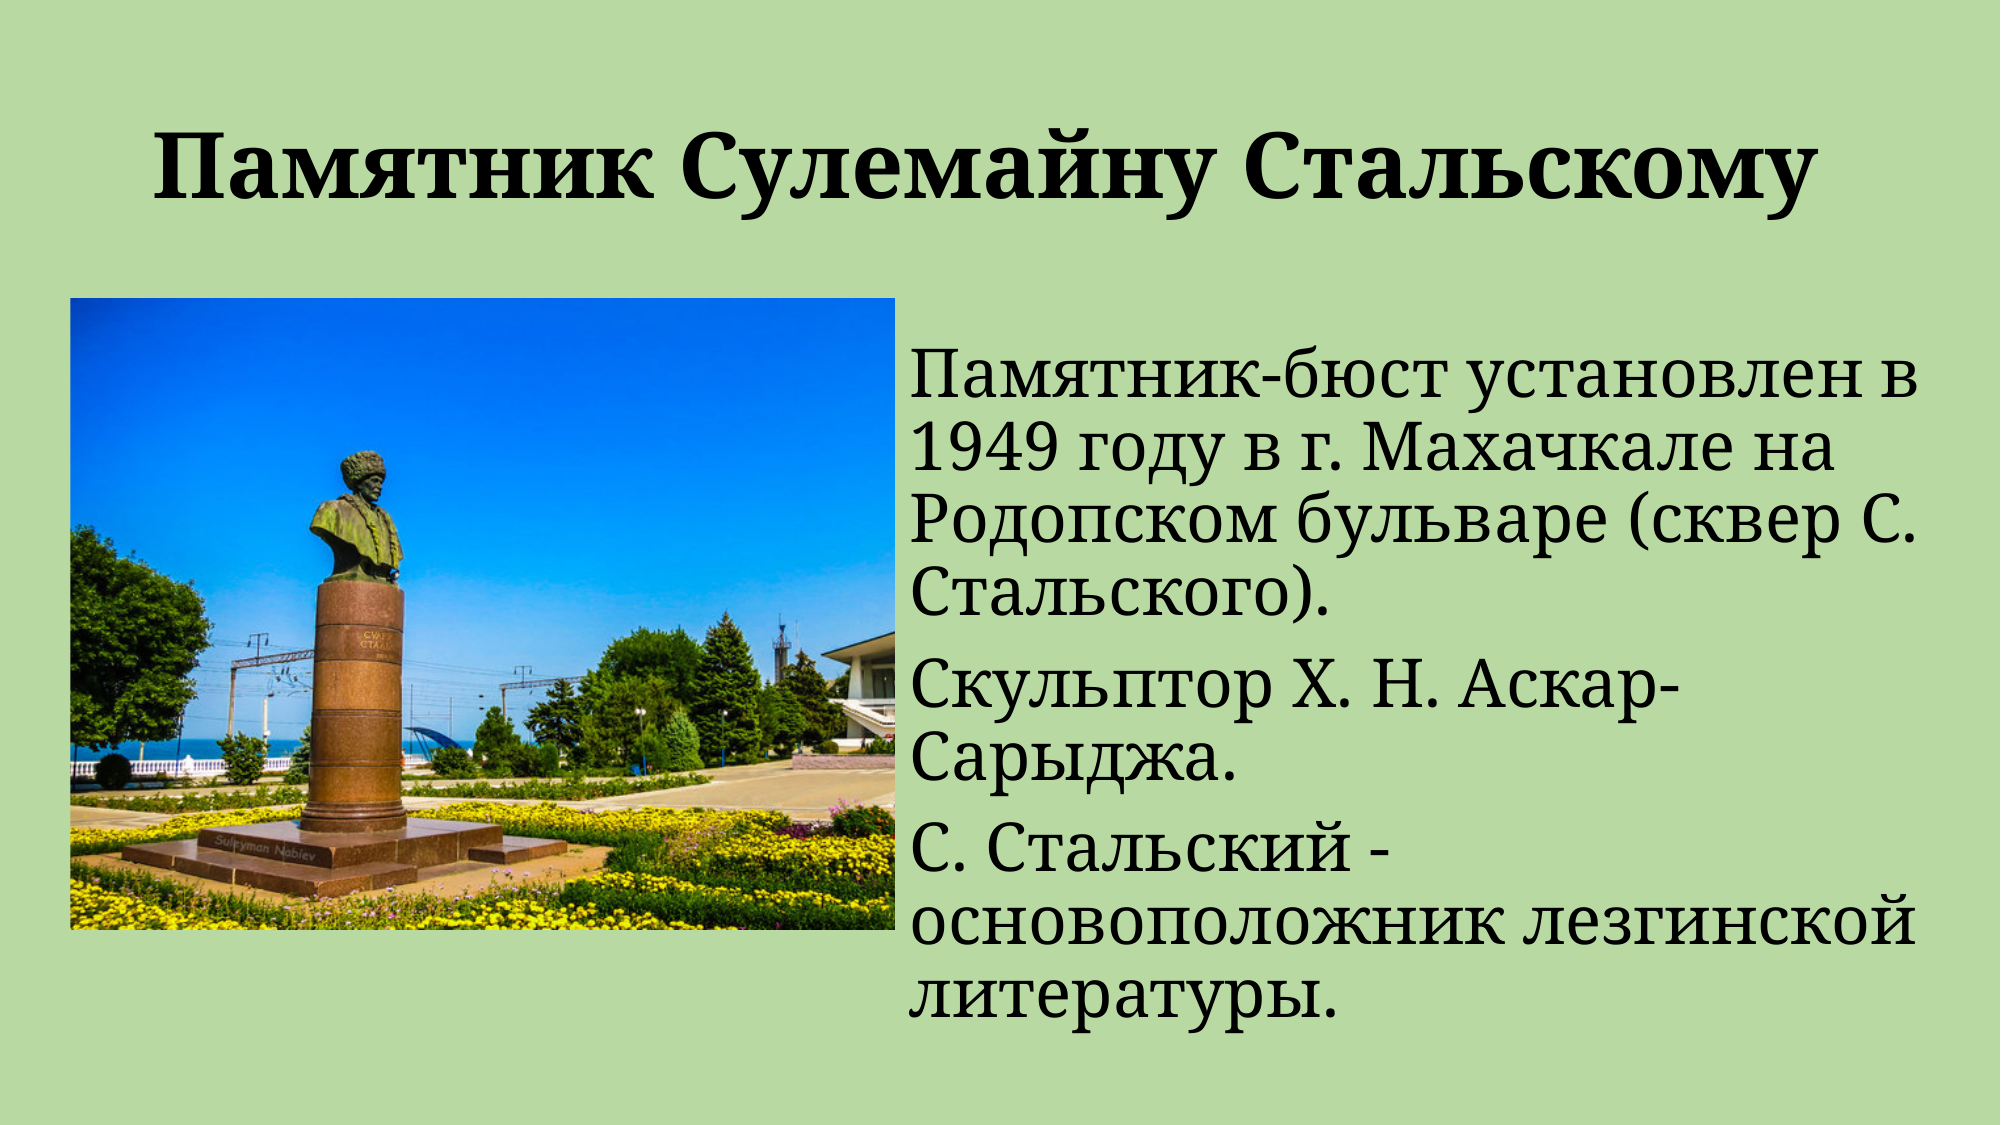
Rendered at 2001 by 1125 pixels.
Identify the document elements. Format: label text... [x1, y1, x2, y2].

title Памятник Сулемайну Стальскому [137, 59, 1863, 278]
picture [70, 277, 895, 930]
list Памятник-бюст установлен в 1949 году в г. Махачкале на Родопском бульваре (сквер С. Стальского). Скульптор Х. Н. Аскар-Сарыджа. С. Стальский - основоположник лезгинской литературы. [894, 331, 2000, 1040]
